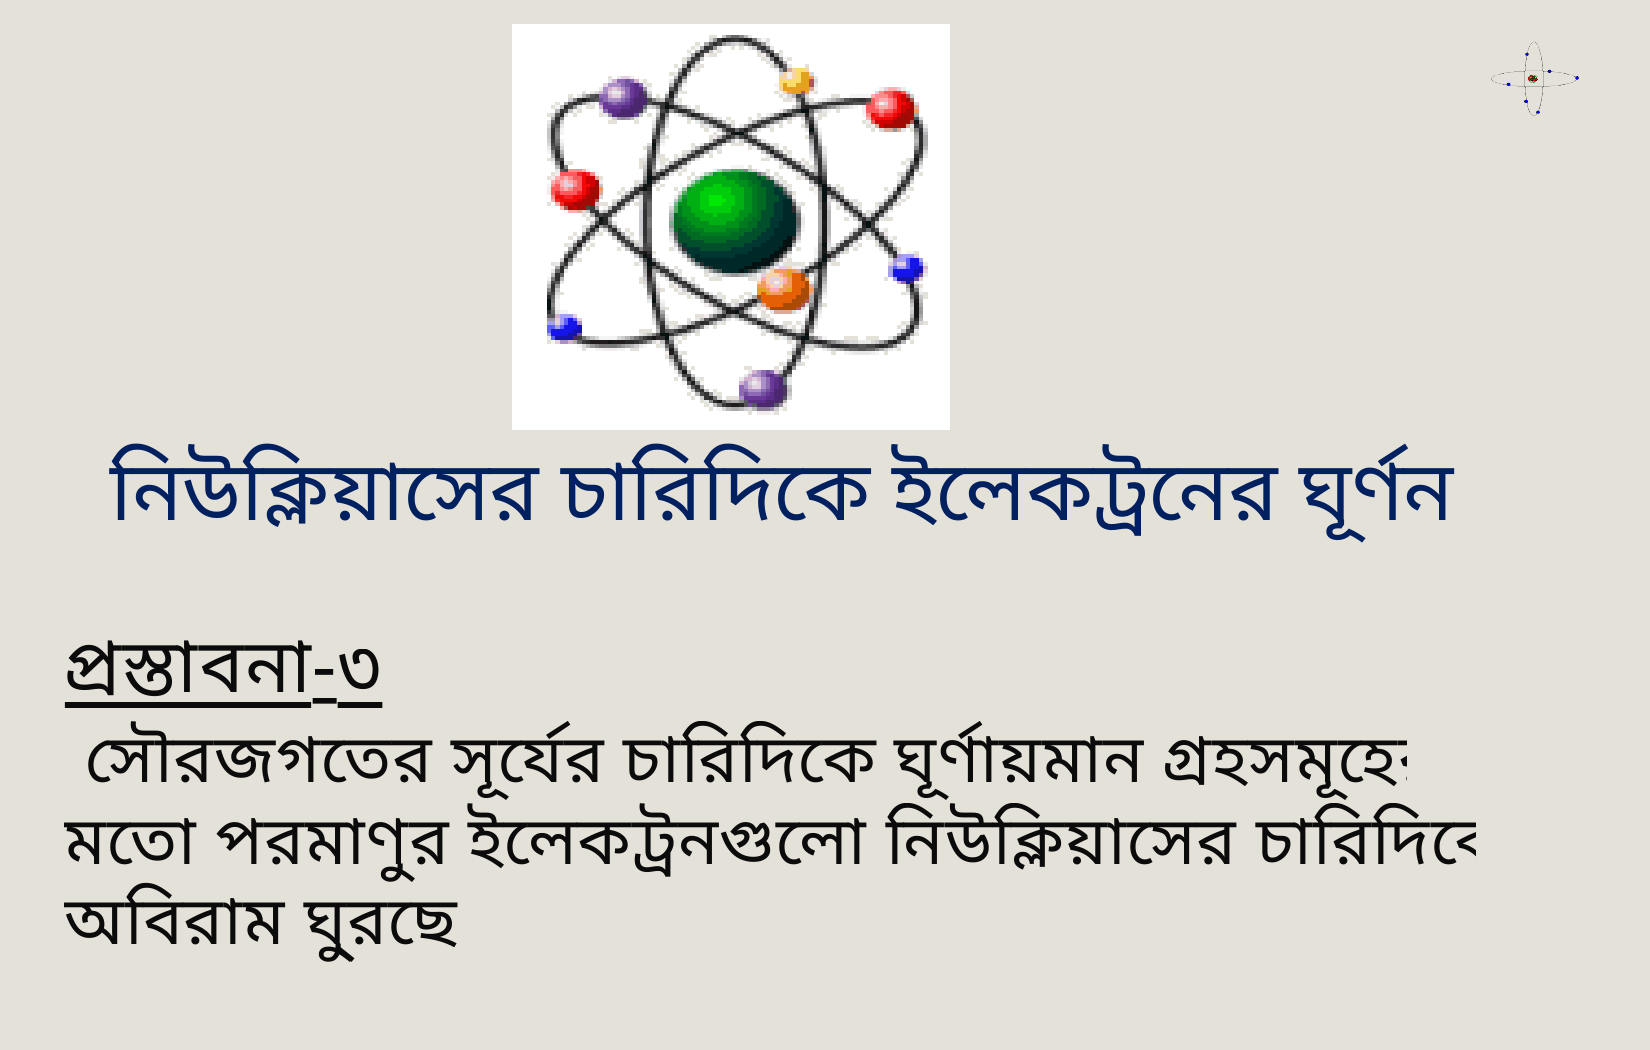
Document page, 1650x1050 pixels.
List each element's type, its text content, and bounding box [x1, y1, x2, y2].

picture [512, 24, 951, 430]
text_box নিউক্লিয়াসের চারিদিকে ইলেকট্রনের ঘূর্ণন [95, 429, 1469, 545]
picture [1471, 34, 1595, 137]
text_box প্রস্তাবনা-৩ সৌরজগতের সূর্যের চারিদিকে ঘূর্ণায়মান গ্রহসমূহের মতো পরমাণুর ইলেকট্রনগুলো নিউক্লিয়াসের চারিদিকে অবিরাম ঘু্রছে। [50, 610, 1600, 965]
